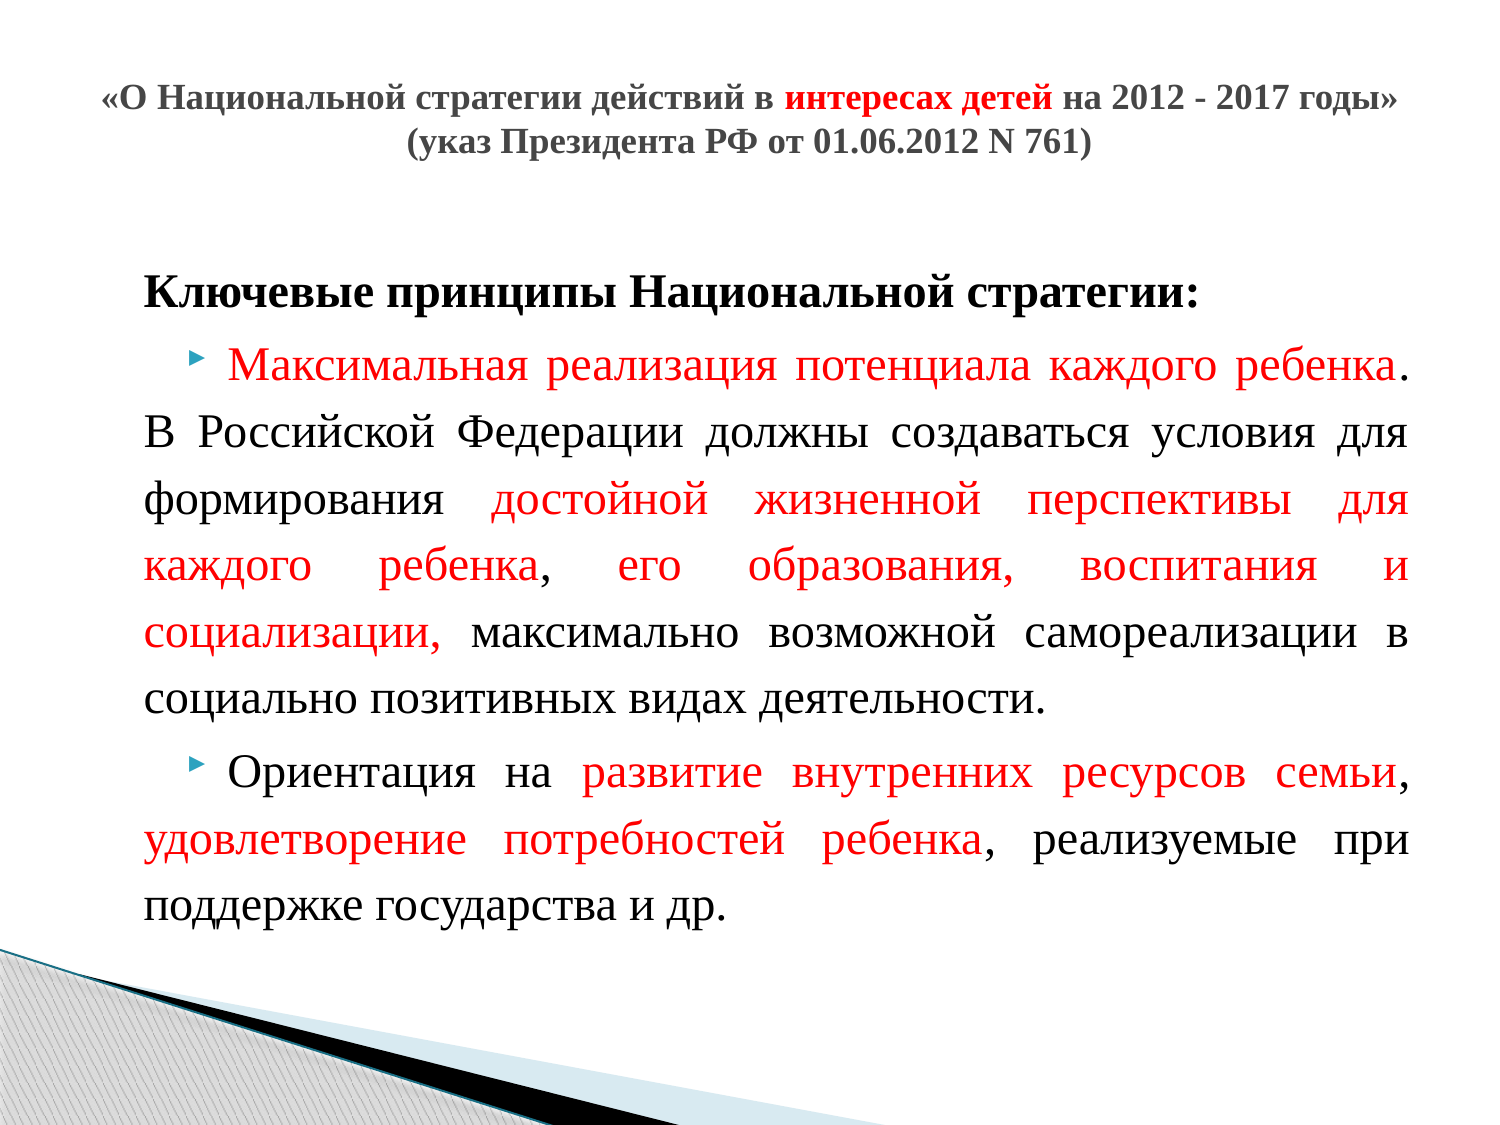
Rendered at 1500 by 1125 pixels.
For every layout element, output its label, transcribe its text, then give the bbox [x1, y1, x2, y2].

title «О Национальной стратегии действий в интересах детей на 2012 - 2017 годы» (указ Президента РФ от 01.06.2012 N 761) [75, 45, 1425, 233]
list Ключевые принципы Национальной стратегии: Максимальная реализация потенциала каждого ребенка. В Российской Федерации должны создаваться условия для формирования достойной жизненной перспективы для каждого ребенка, его образования, воспитания и социализации, максимально возможной самореализации в социально позитивных видах деятельности. Ориентация на развитие внутренних ресурсов семьи, удовлетворение потребностей ребенка, реализуемые при поддержке государства и др. [75, 243, 1425, 986]
